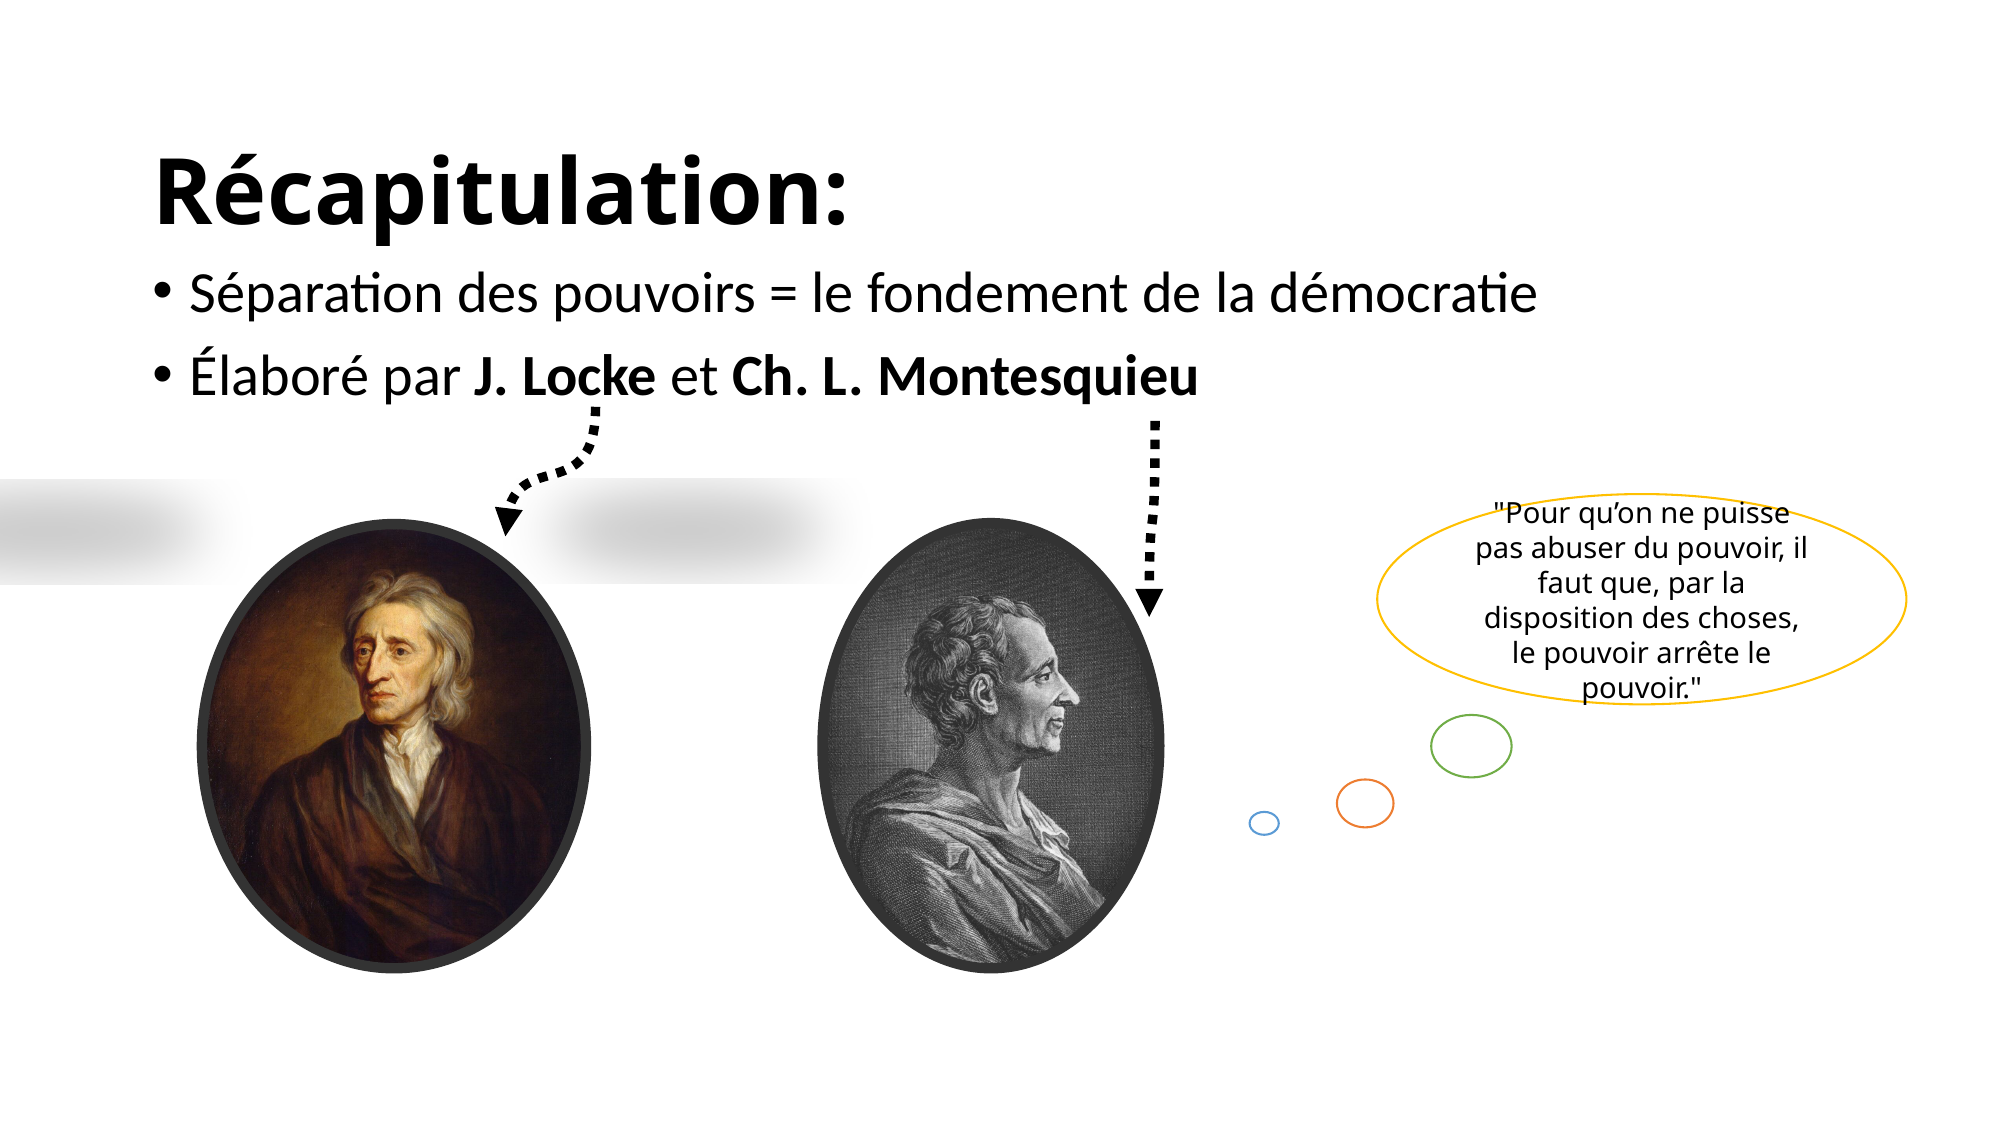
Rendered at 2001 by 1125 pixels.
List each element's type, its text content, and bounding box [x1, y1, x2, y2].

text_box [1430, 713, 1513, 779]
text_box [1080, 452, 1225, 586]
text_box [1335, 778, 1395, 829]
title Récapitulation: [137, 86, 1863, 254]
picture [822, 523, 1160, 969]
list Séparation des pouvoirs = le fondement de la démocratie Élaboré par J. Locke et Ch. L. Montesquieu [137, 254, 1863, 1014]
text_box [485, 426, 616, 517]
text_box [1248, 810, 1280, 836]
picture [201, 524, 586, 969]
text_box "Pour qu’on ne puisse pas abuser du pouvoir, il faut que, par la disposition des choses, le pouvoir arrête le pouvoir." [1376, 493, 1908, 706]
